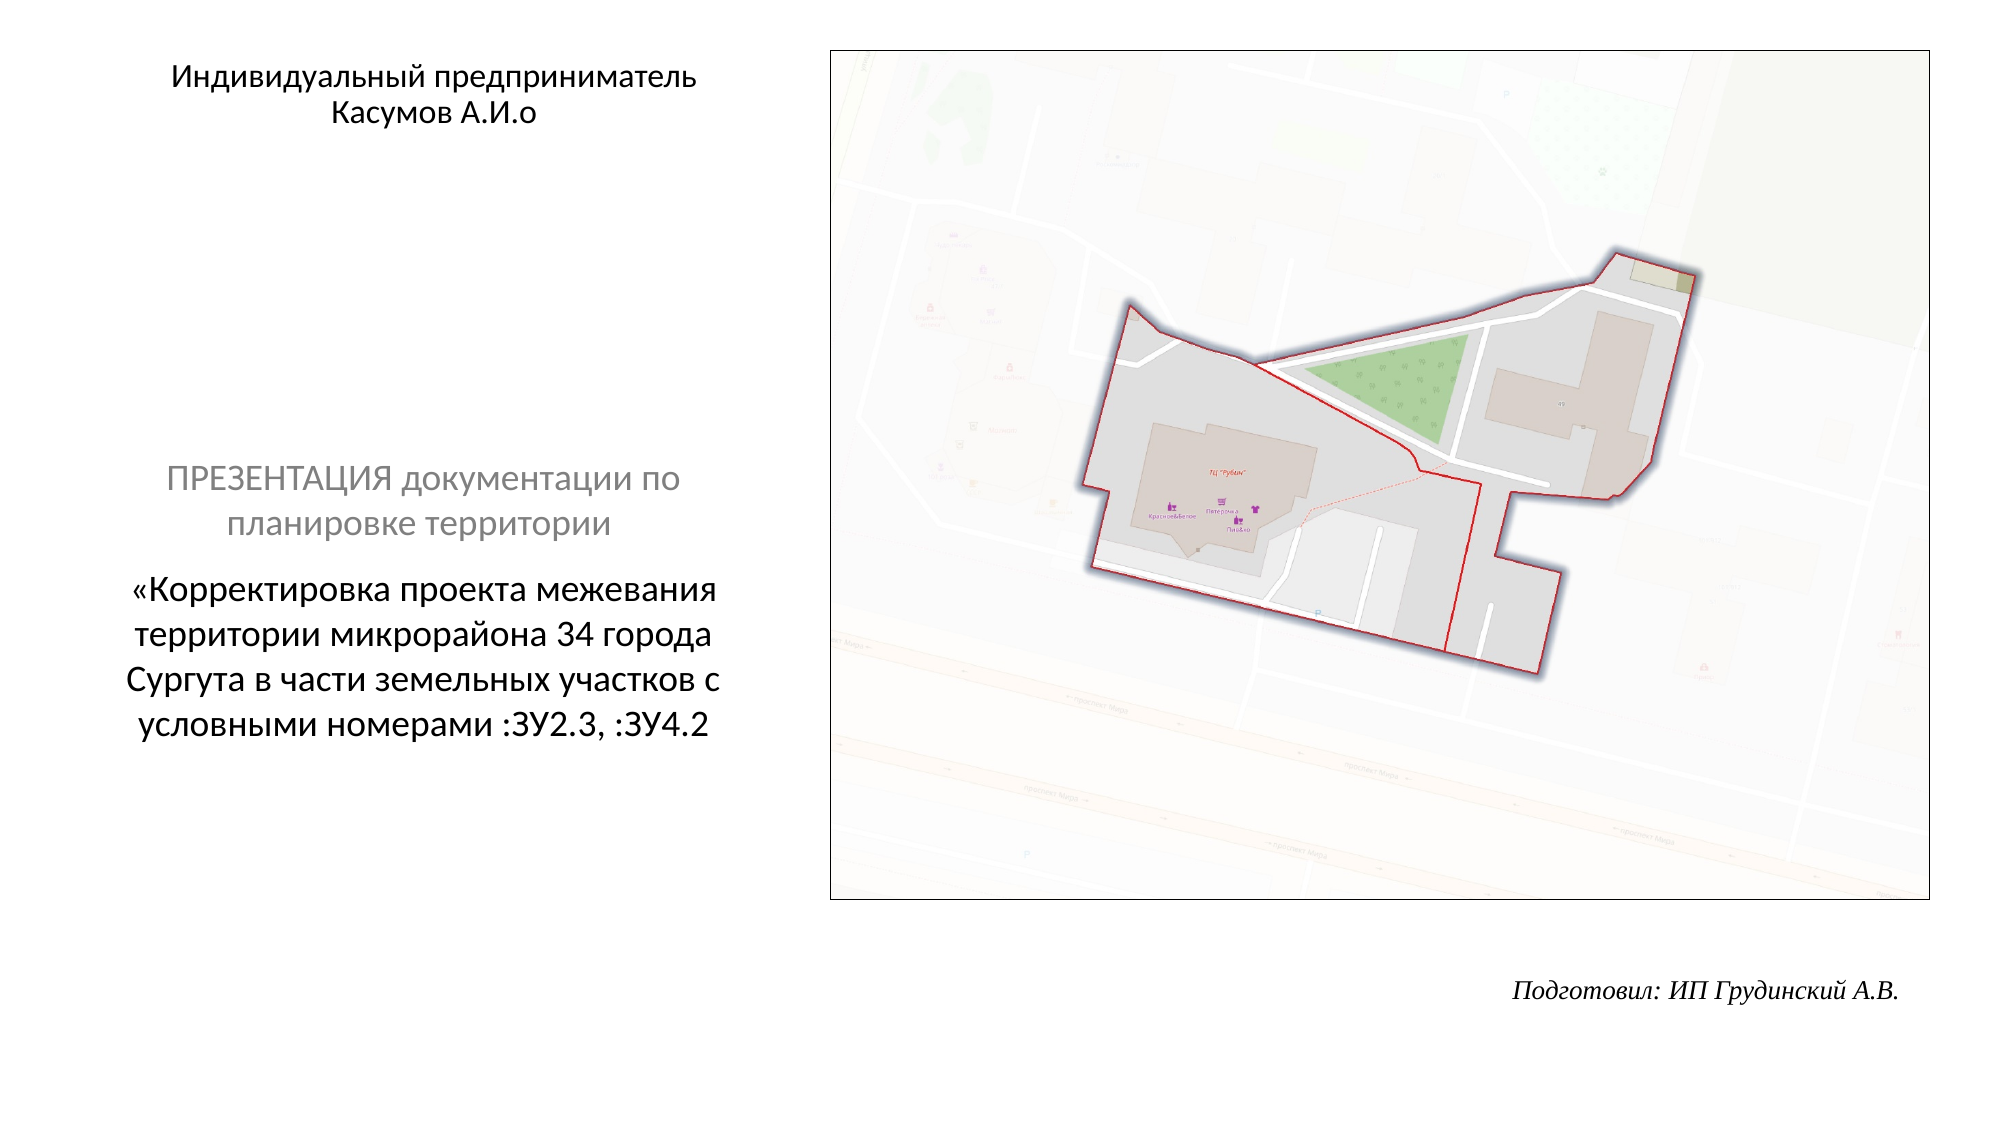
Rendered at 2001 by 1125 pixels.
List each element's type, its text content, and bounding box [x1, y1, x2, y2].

subtitle Индивидуальный предприниматель Касумов А.И.о [94, 50, 774, 141]
text_box Подготовил: ИП Грудинский А.В. [1497, 964, 1930, 1012]
text_box ПРЕЗЕНТАЦИЯ документации по планировке территории «Корректировка проекта межевания территории микрорайона 34 города Сургута в части земельных участков с условными номерами :ЗУ2.3, :ЗУ4.2 [73, 445, 774, 864]
picture [830, 50, 1930, 900]
